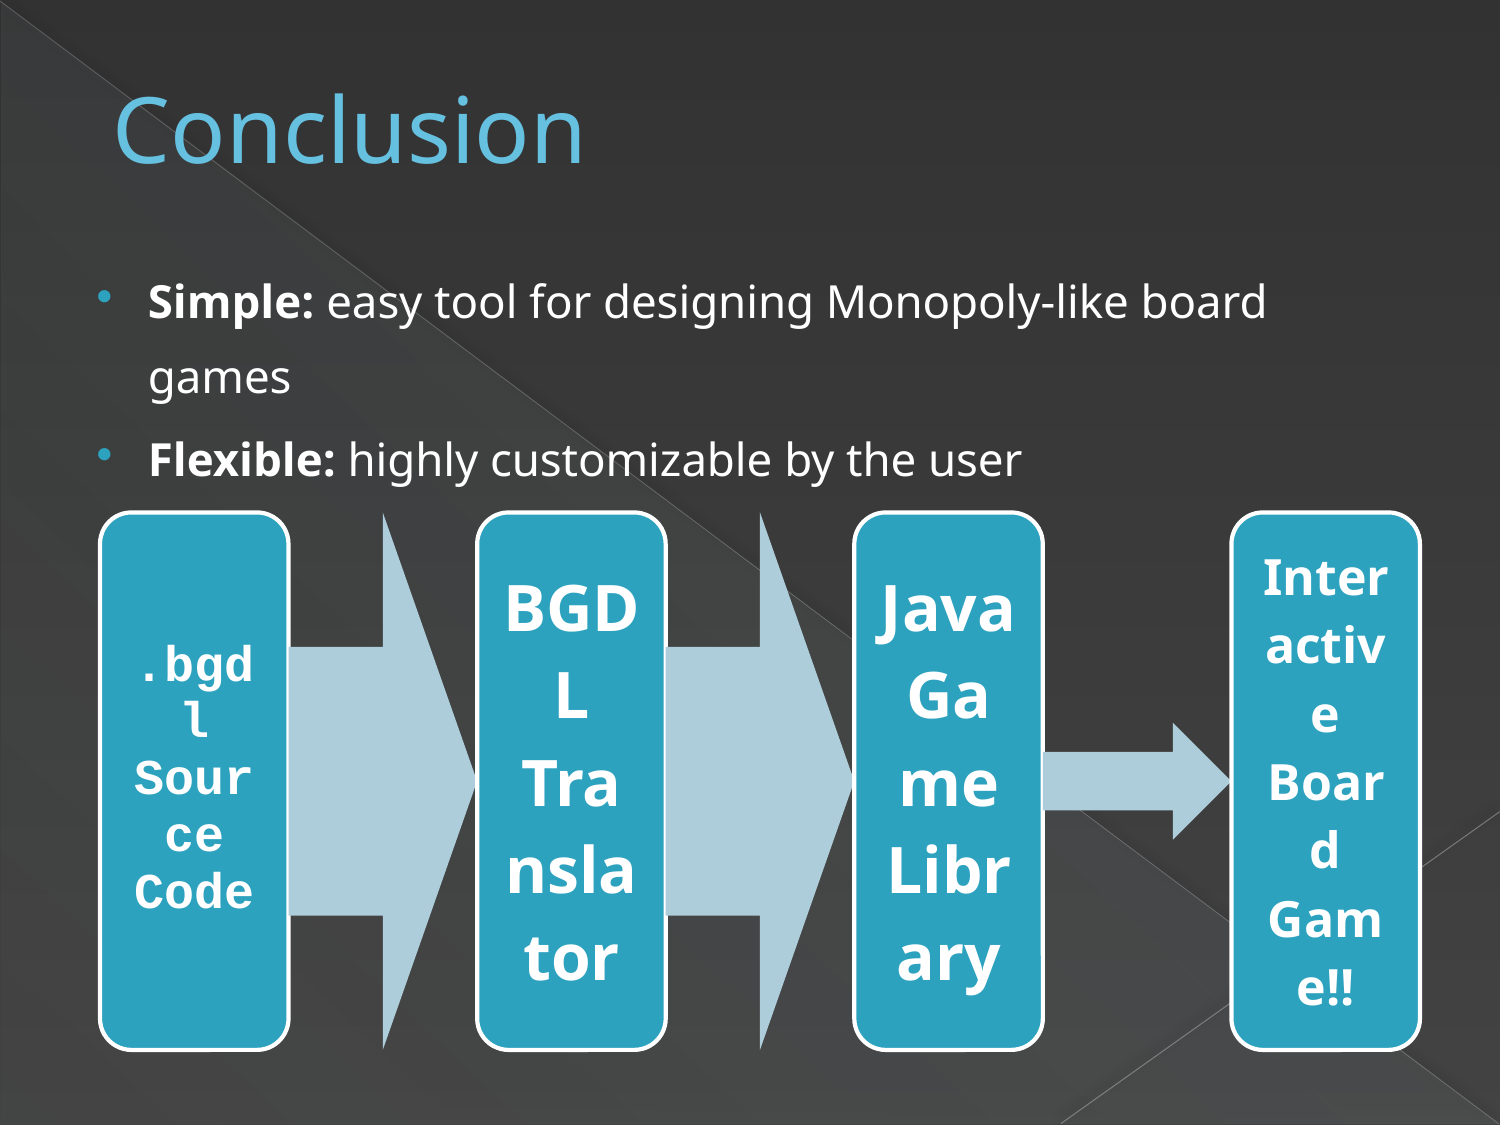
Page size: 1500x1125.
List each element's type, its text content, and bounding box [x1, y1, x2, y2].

text_box Conclusion [24, 74, 1393, 178]
list Simple: easy tool for designing Monopoly-like board games Flexible: highly customizable by the user [74, 249, 1426, 501]
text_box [99, 512, 1421, 1051]
